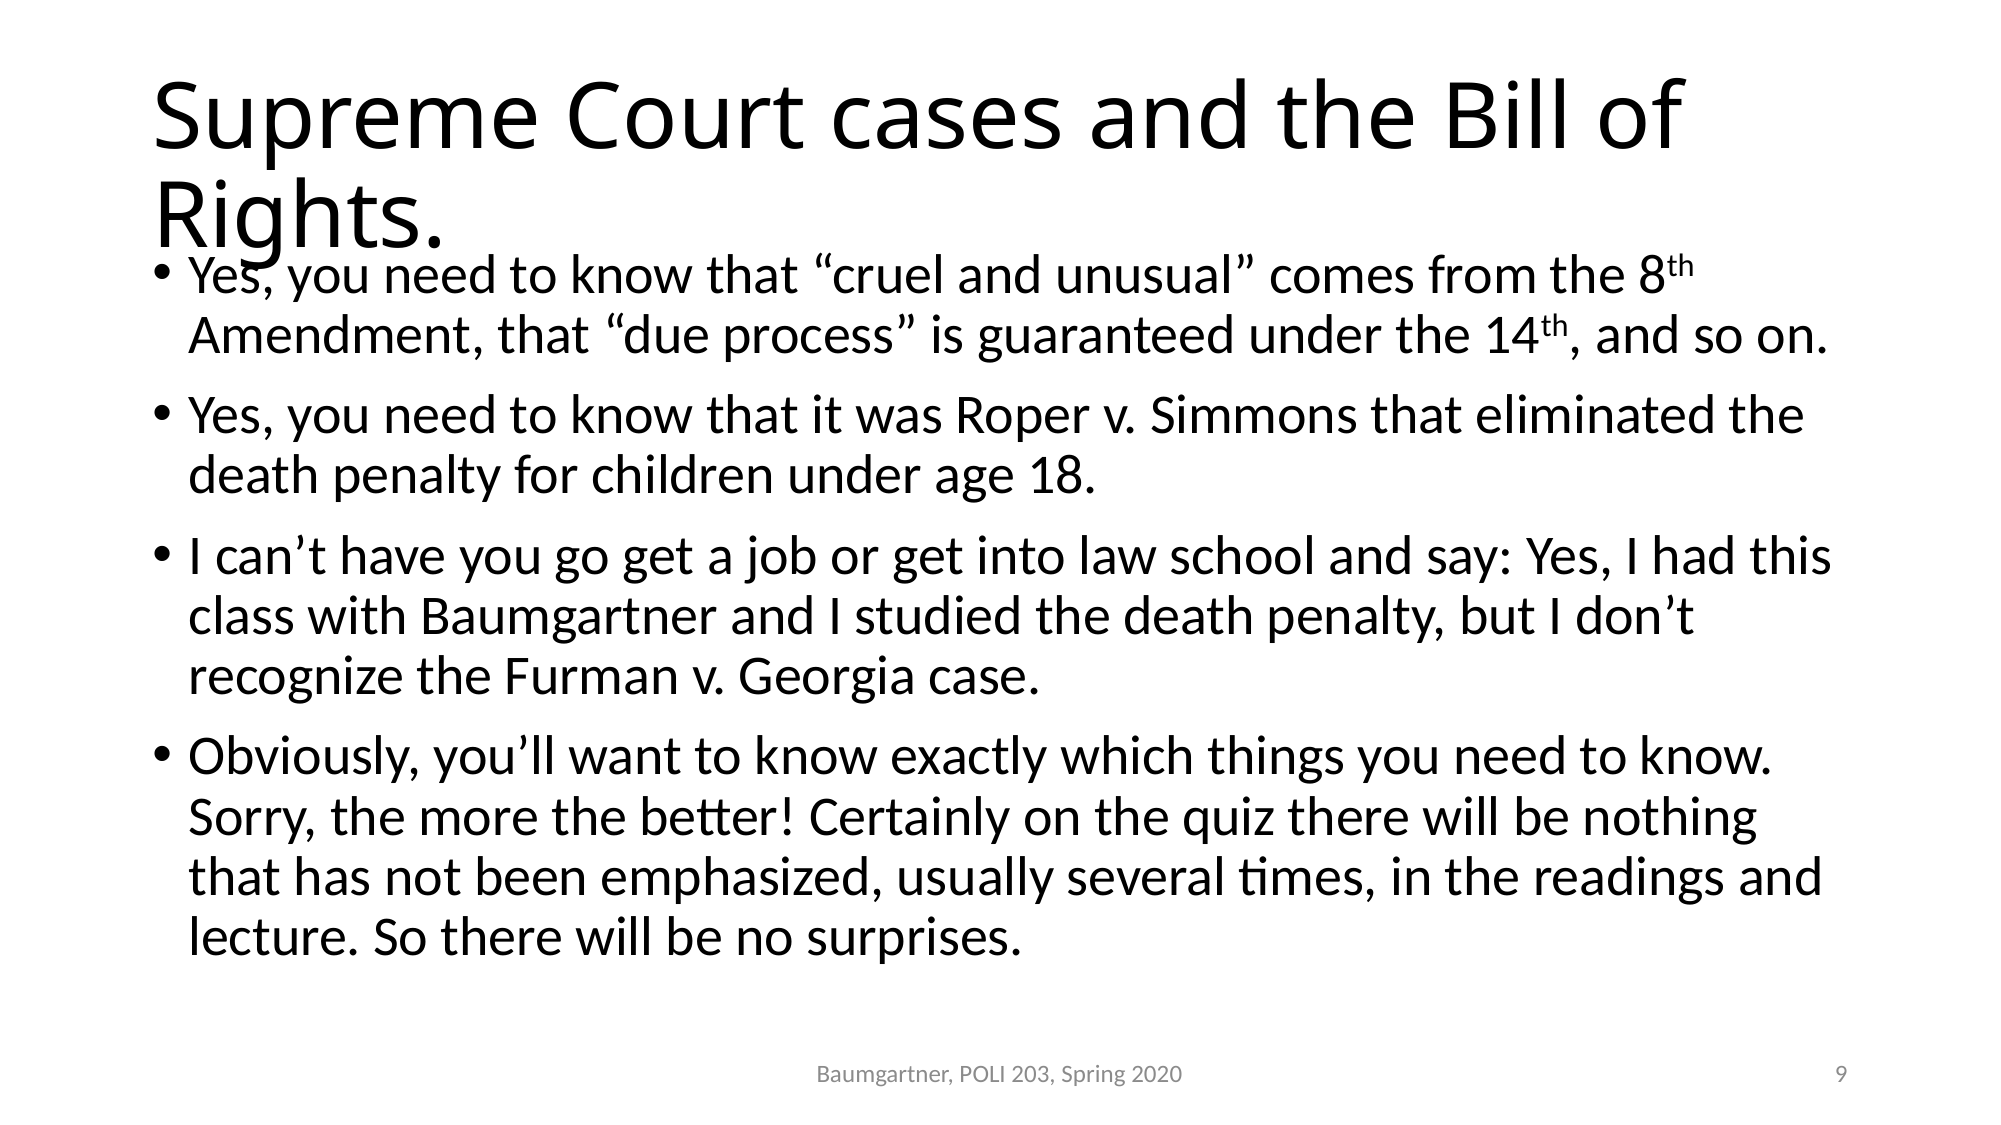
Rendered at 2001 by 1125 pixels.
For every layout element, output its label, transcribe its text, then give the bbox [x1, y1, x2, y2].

title Supreme Court cases and the Bill of Rights. [137, 59, 1863, 237]
footer Baumgartner, POLI 203, Spring 2020 [662, 1042, 1338, 1103]
list Yes, you need to know that “cruel and unusual” comes from the 8th Amendment, that “due process” is guaranteed under the 14th, and so on. Yes, you need to know that it was Roper v. Simmons that eliminated the death penalty for children under age 18. I can’t have you go get a job or get into law school and say: Yes, I had this class with Baumgartner and I studied the death penalty, but I don’t recognize the Furman v. Georgia case. Obviously, you’ll want to know exactly which things you need to know. Sorry, the more the better! Certainly on the quiz there will be nothing that has not been emphasized, usually several times, in the readings and lecture. So there will be no surprises. [137, 237, 1863, 1014]
slide_number 9 [1412, 1042, 1863, 1103]
